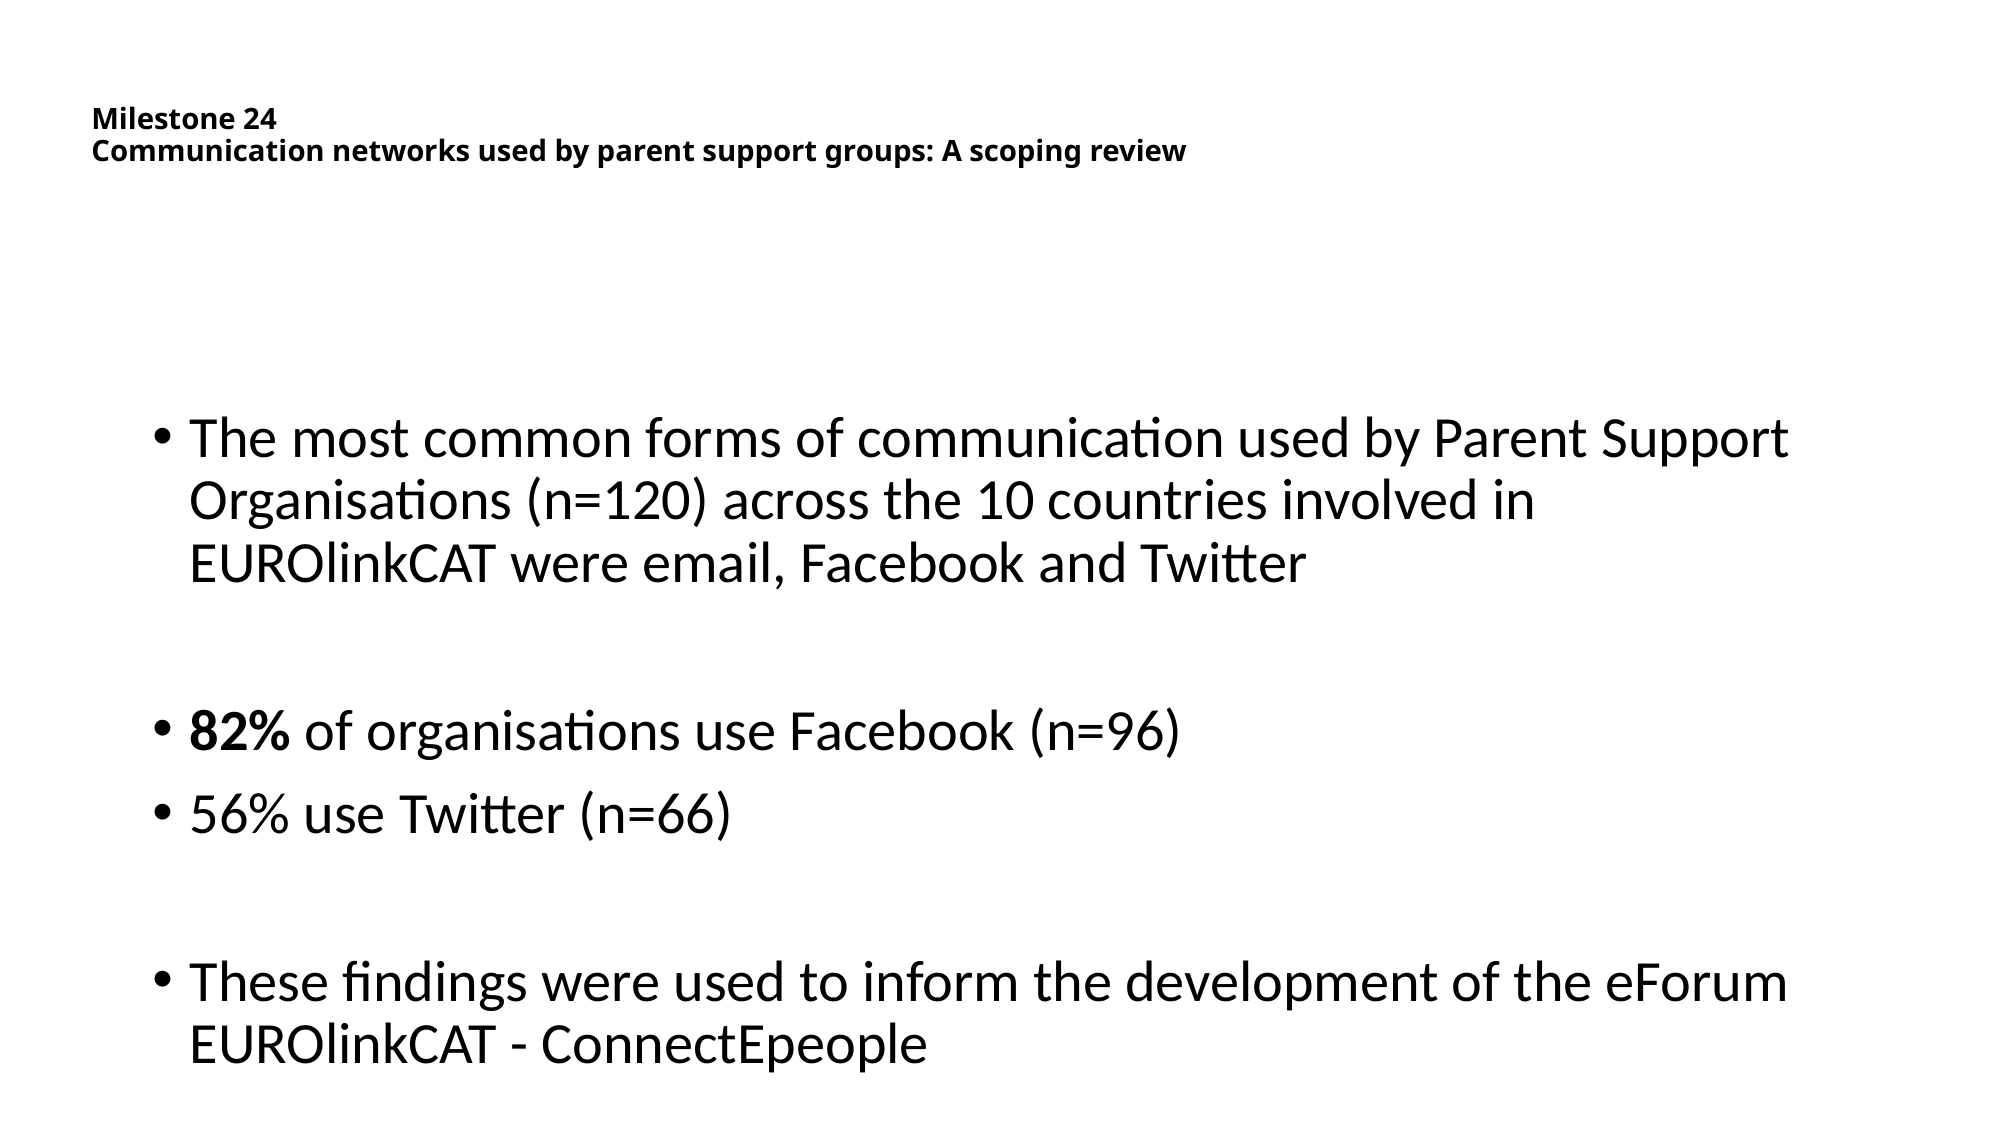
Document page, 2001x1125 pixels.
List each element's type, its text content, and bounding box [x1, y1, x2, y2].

list The most common forms of communication used by Parent Support Organisations (n=120) across the 10 countries involved in EUROlinkCAT were email, Facebook and Twitter 82% of organisations use Facebook (n=96) 56% use Twitter (n=66) These findings were used to inform the development of the eForum EUROlinkCAT - ConnectEpeople [137, 224, 1863, 1089]
title Milestone 24 Communication networks used by parent support groups: A scoping review [76, 0, 1802, 245]
